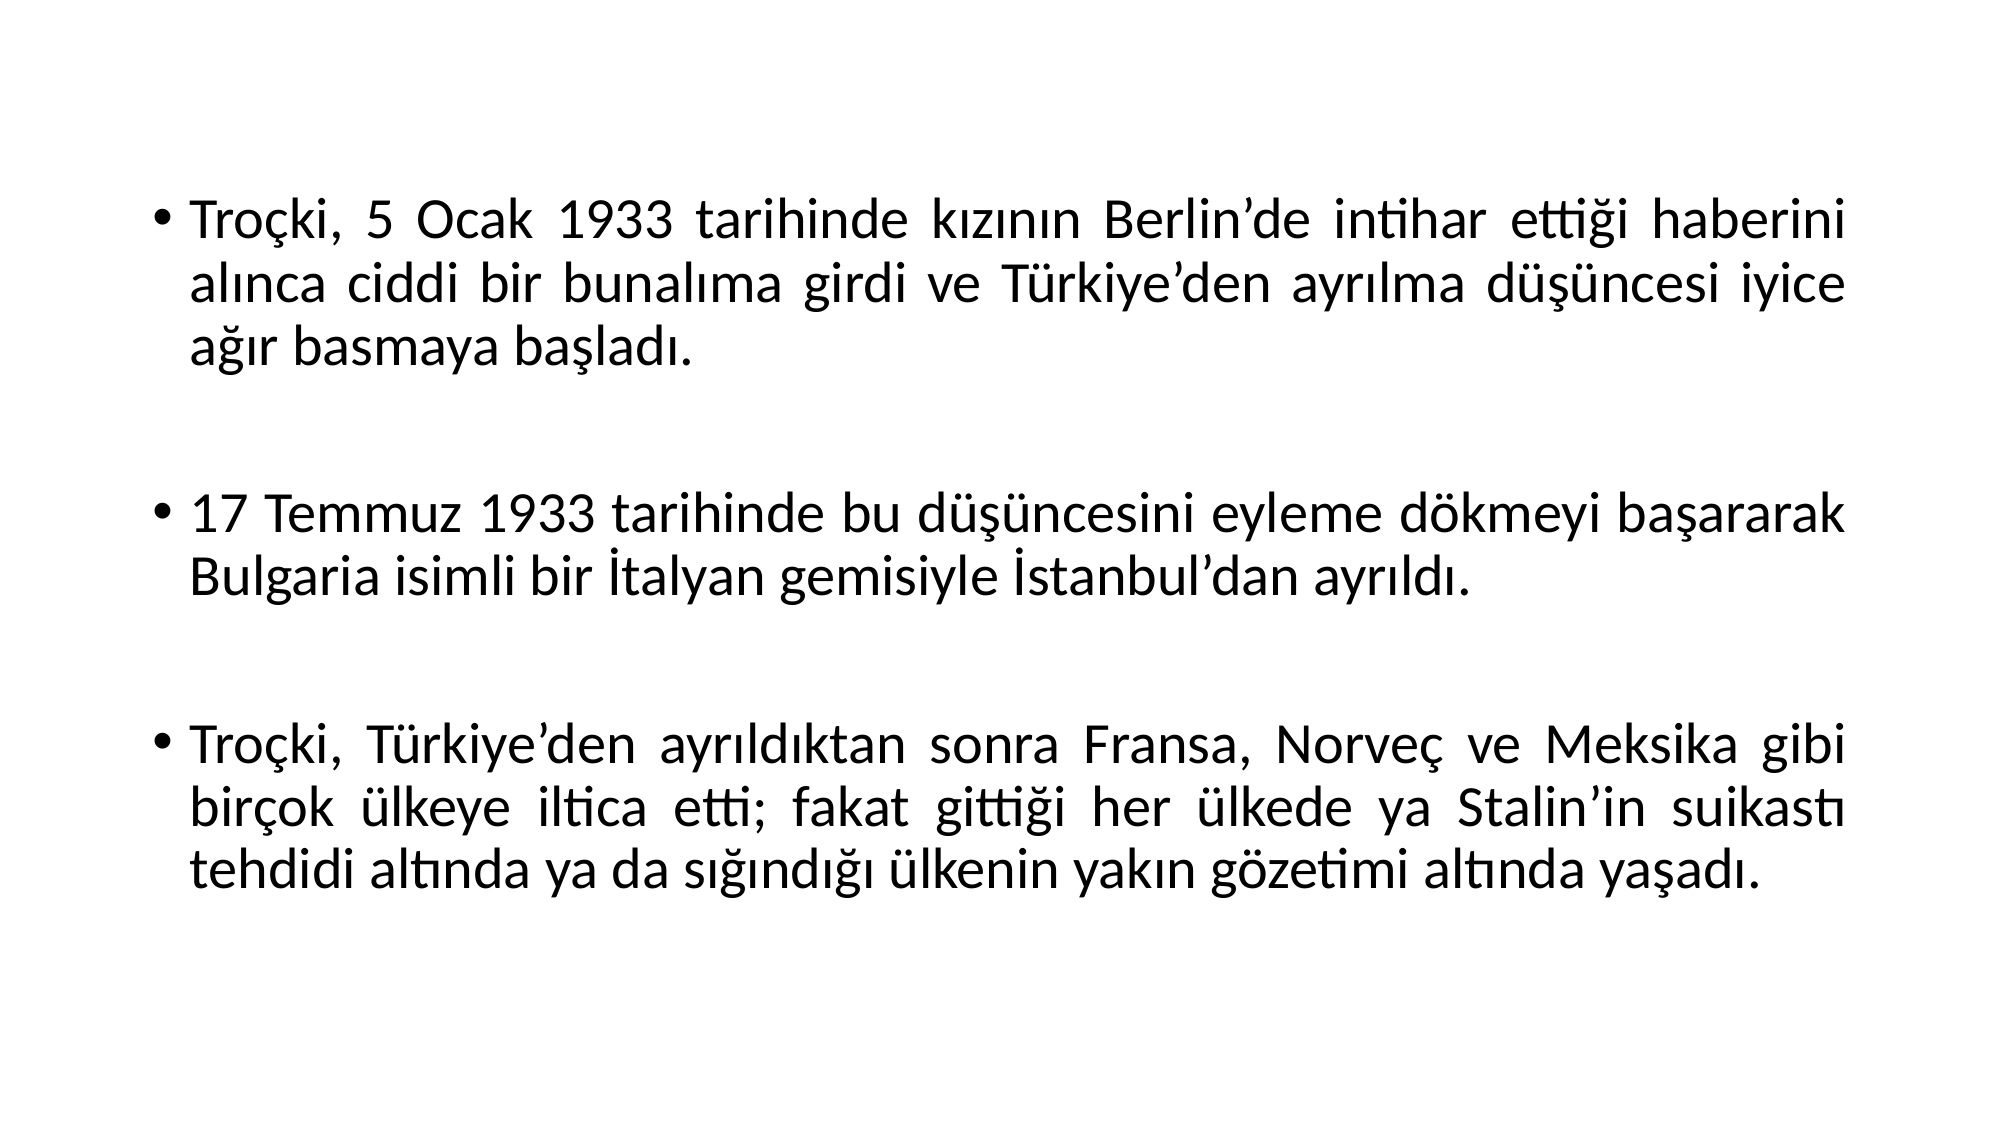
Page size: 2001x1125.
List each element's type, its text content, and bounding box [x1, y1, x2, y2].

list Troçki, 5 Ocak 1933 tarihinde kızının Berlin’de intihar ettiği haberini alınca ciddi bir bunalıma girdi ve Türkiye’den ayrılma düşüncesi iyice ağır basmaya başladı. 17 Temmuz 1933 tarihinde bu düşüncesini eyleme dökmeyi başararak Bulgaria isimli bir İtalyan gemisiyle İstanbul’dan ayrıldı. Troçki, Türkiye’den ayrıldıktan sonra Fransa, Norveç ve Meksika gibi birçok ülkeye iltica etti; fakat gittiği her ülkede ya Stalin’in suikastı tehdidi altında ya da sığındığı ülkenin yakın gözetimi altında yaşadı. [137, 181, 1863, 944]
